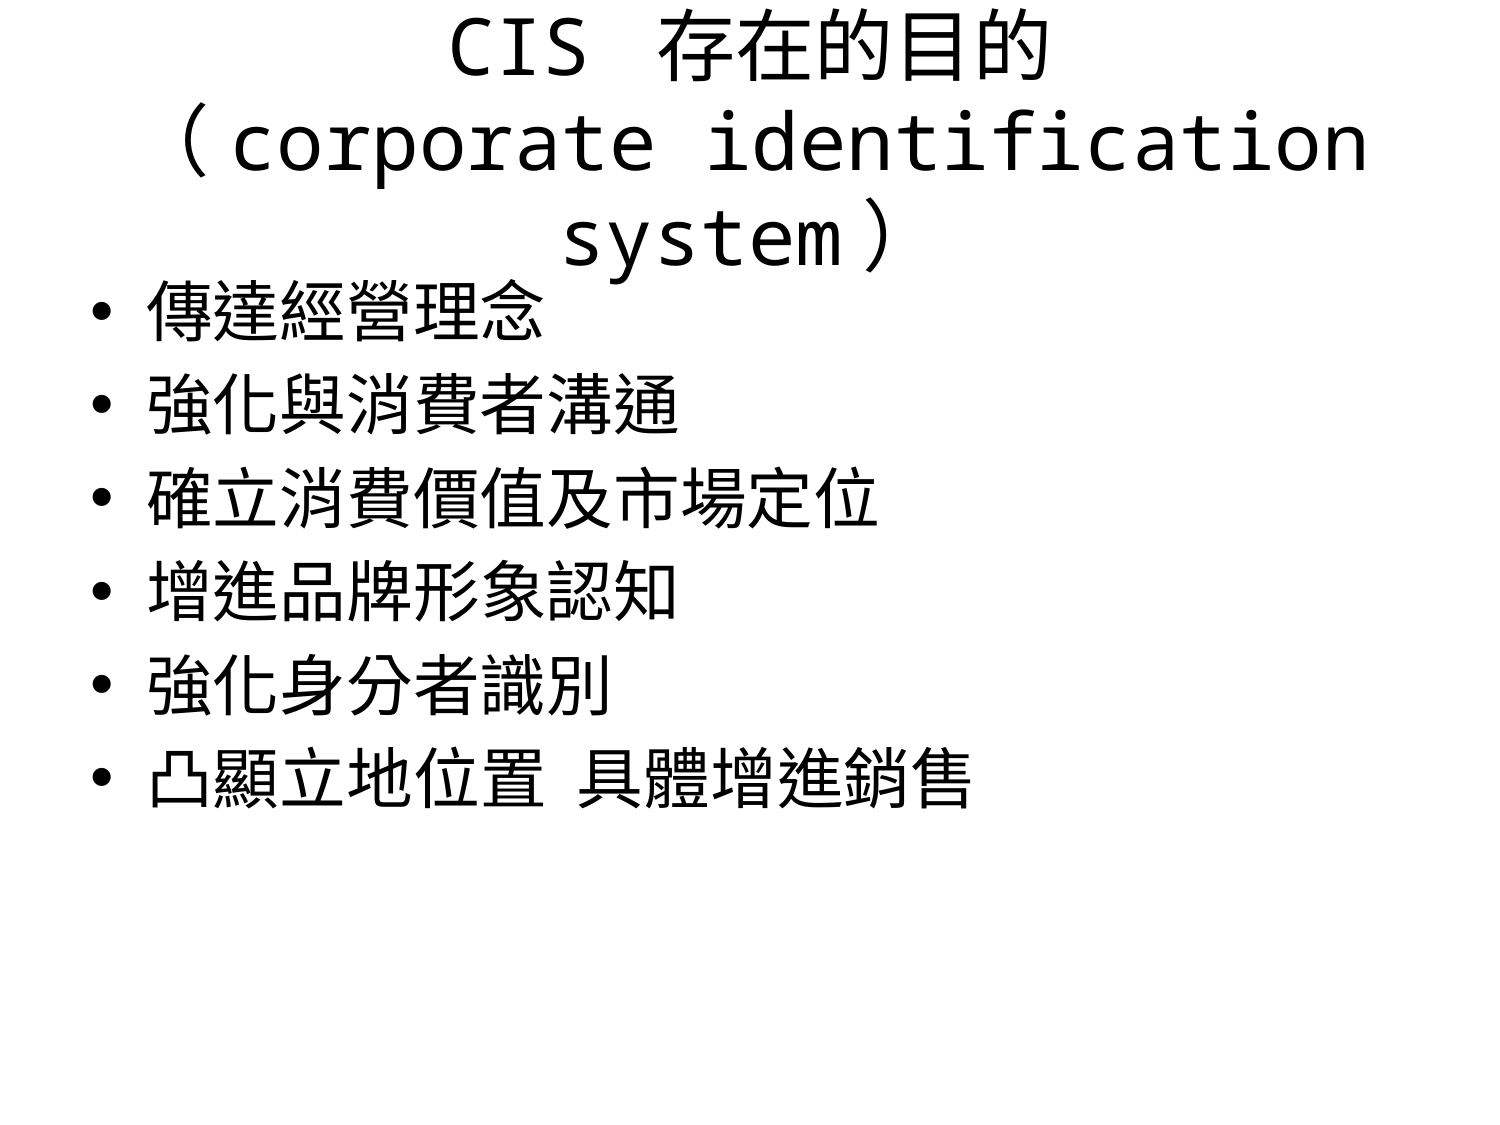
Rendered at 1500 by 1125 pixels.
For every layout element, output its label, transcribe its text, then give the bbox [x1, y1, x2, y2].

title CIS 存在的目的 （corporate identification system） [75, 45, 1425, 233]
list 傳達經營理念 強化與消費者溝通 確立消費價值及市場定位 增進品牌形象認知 強化身分者識別 凸顯立地位置 具體增進銷售 [75, 262, 1425, 1005]
